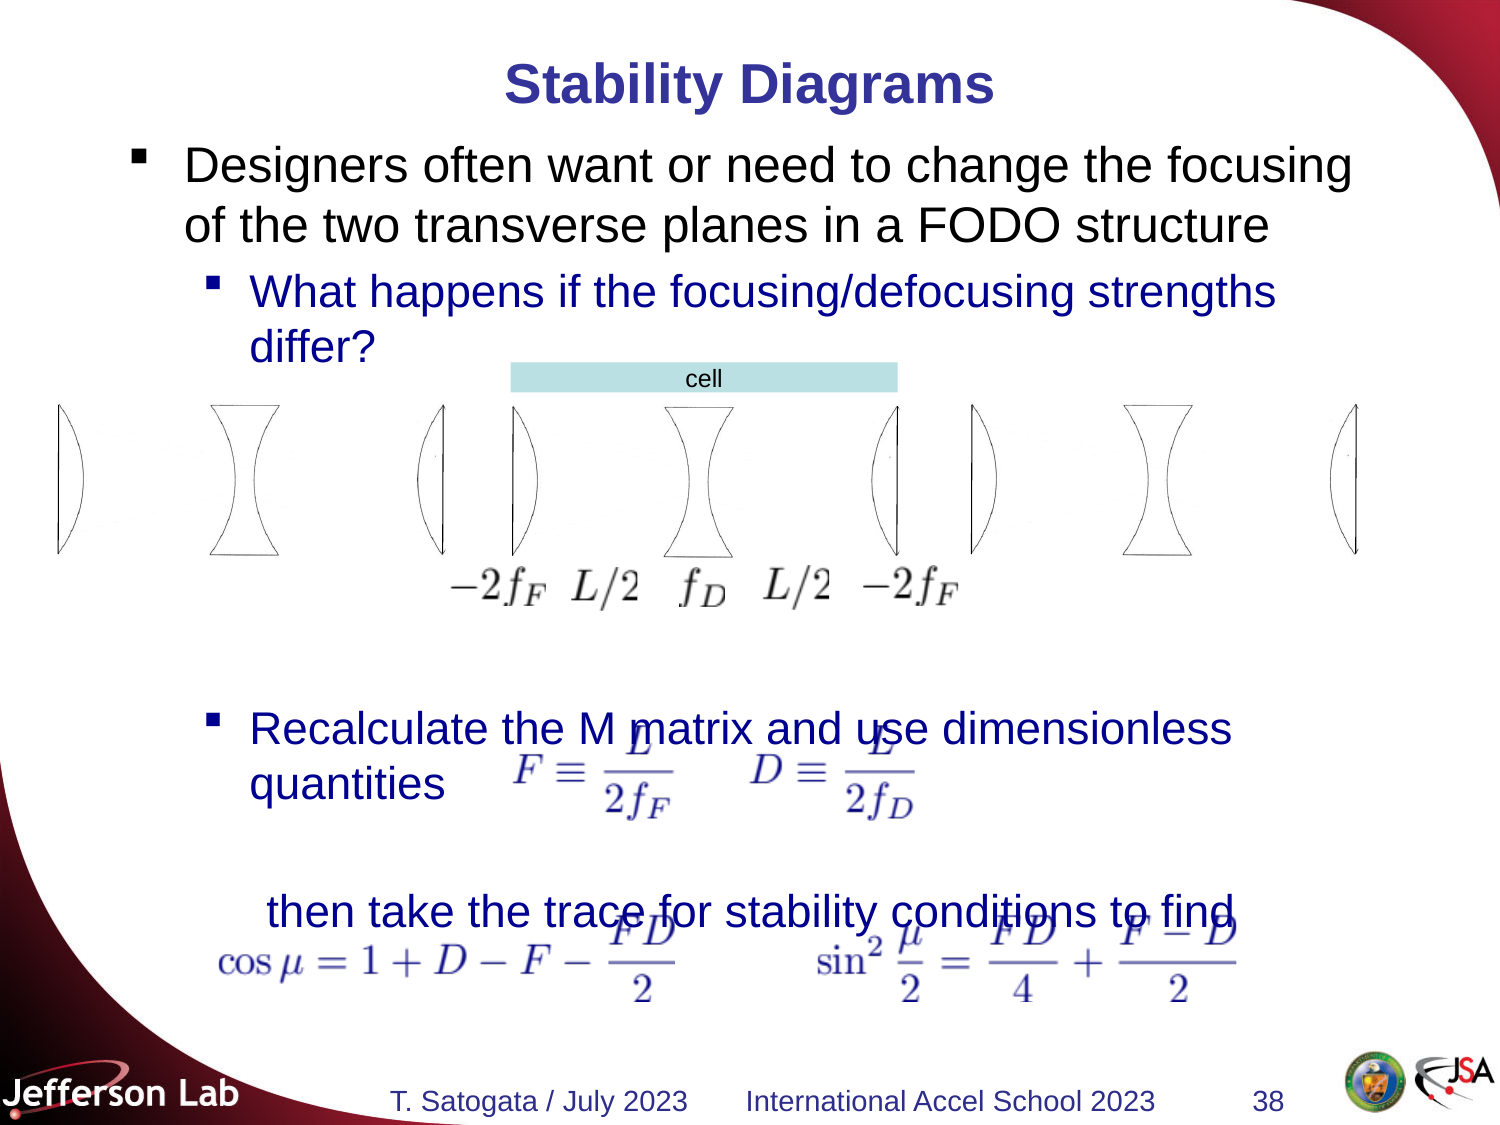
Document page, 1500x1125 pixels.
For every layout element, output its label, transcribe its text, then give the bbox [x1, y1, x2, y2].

text_box cell [510, 362, 898, 393]
list Designers often want or need to change the focusing of the two transverse planes in a FODO structure What happens if the focusing/defocusing strengths differ? Recalculate the M matrix and use dimensionless quantities then take the trace for stability conditions to find [112, 125, 1388, 925]
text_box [971, 398, 1359, 560]
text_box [512, 400, 900, 562]
title Stability Diagrams [112, 24, 1388, 125]
picture [0, 0, 1500, 1125]
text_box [57, 399, 446, 560]
